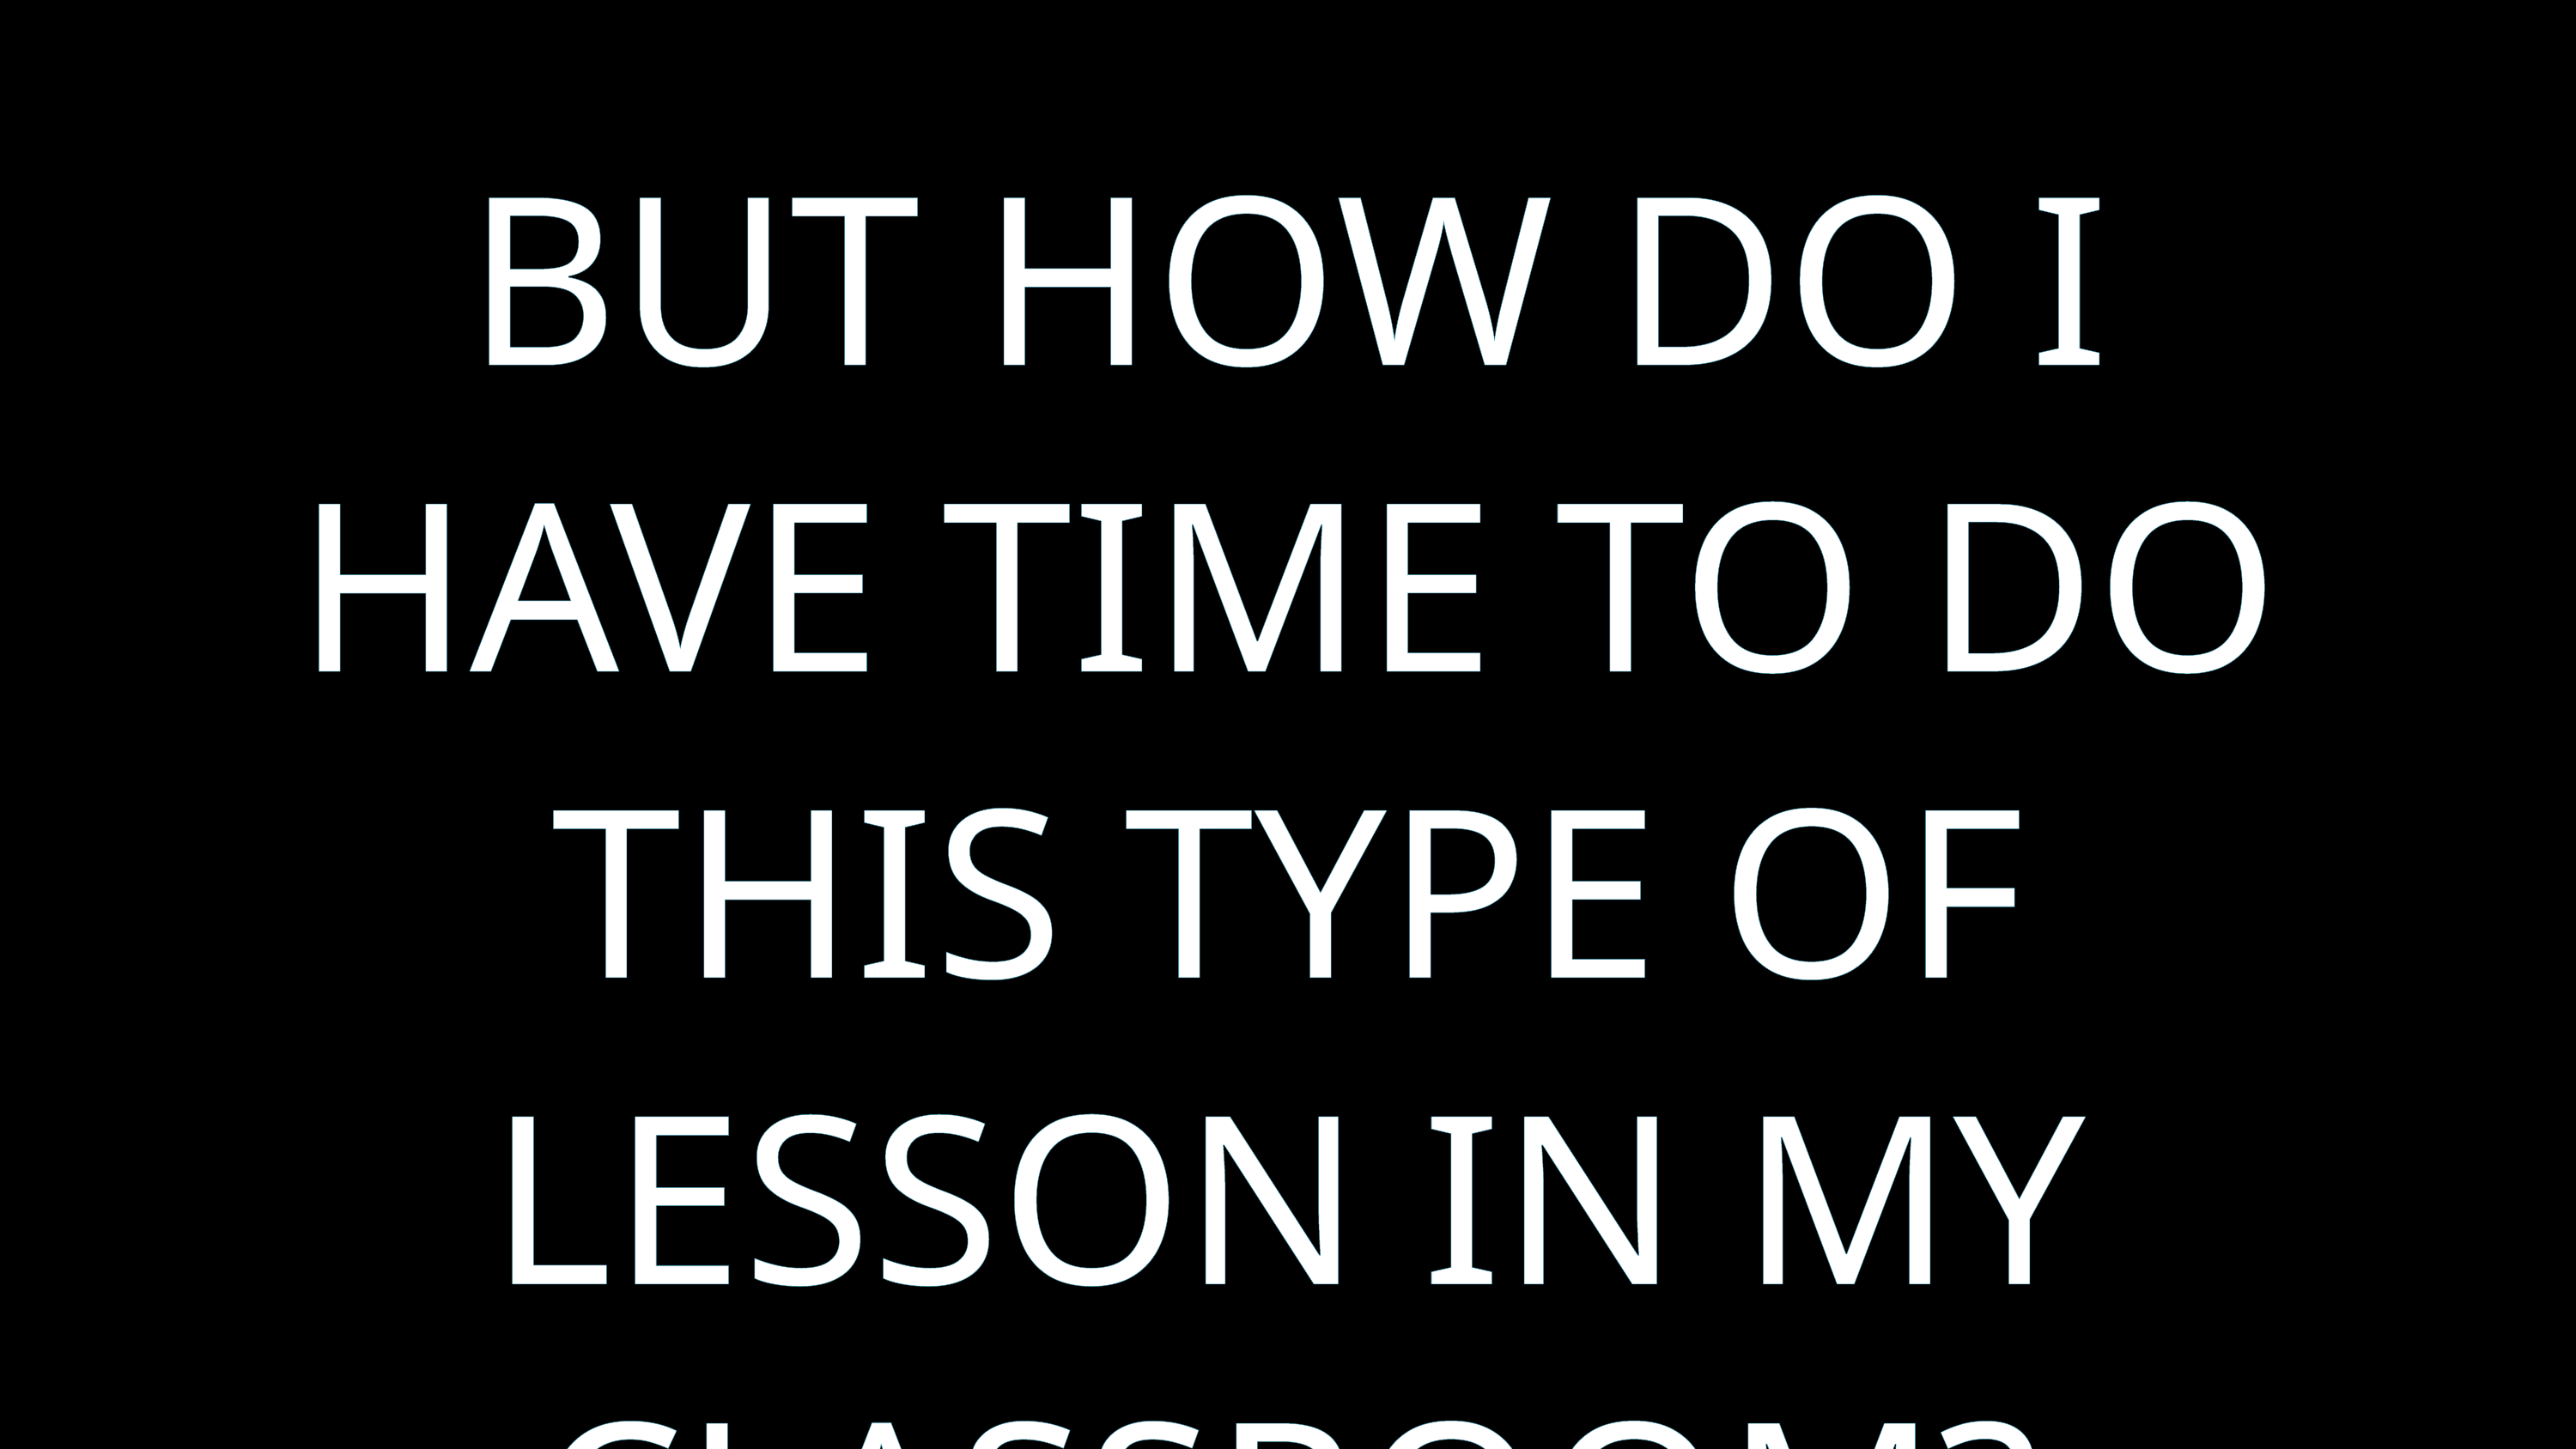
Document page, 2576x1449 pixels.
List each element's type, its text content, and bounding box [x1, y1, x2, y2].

text_box BUT HOW DO I HAVE TIME TO DO THIS TYPE OF LESSON IN MY CLASSROOM? [185, 105, 2390, 1449]
